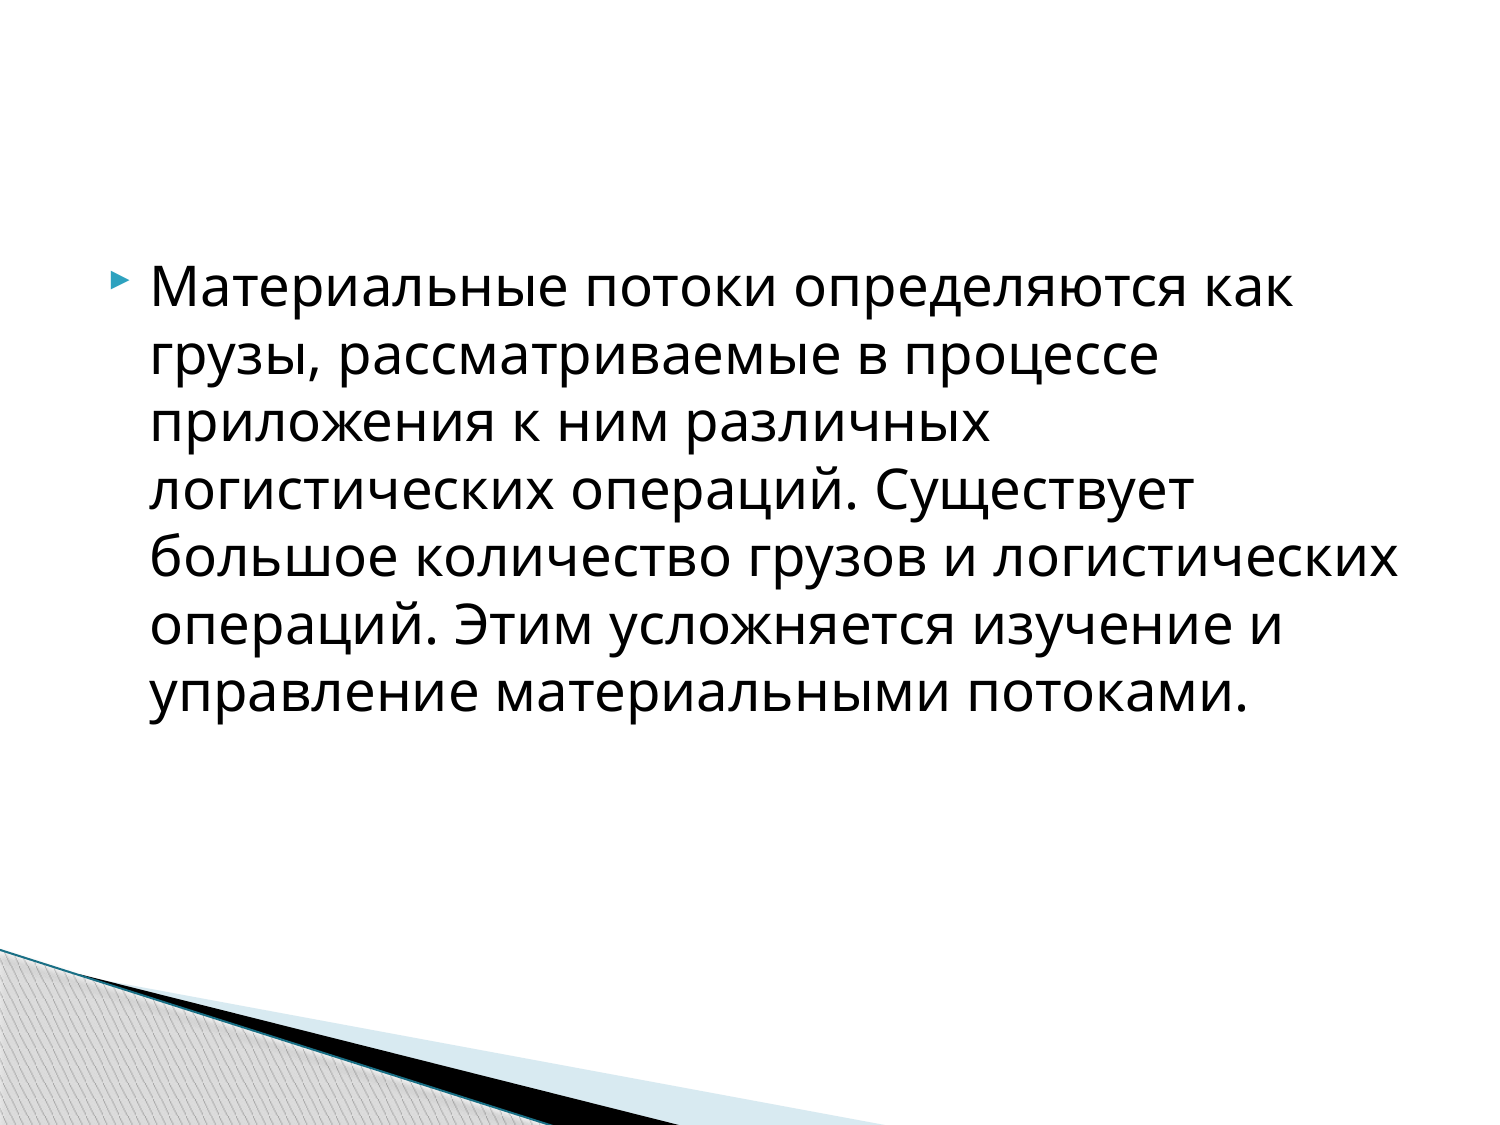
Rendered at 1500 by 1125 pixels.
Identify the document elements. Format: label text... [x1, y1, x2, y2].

list Материальные потоки определяются как грузы, рассматриваемые в процессе приложения к ним различных логистических операций. Существует большое количество грузов и логистических операций. Этим усложняется изучение и управление материальными потоками. [75, 243, 1425, 986]
